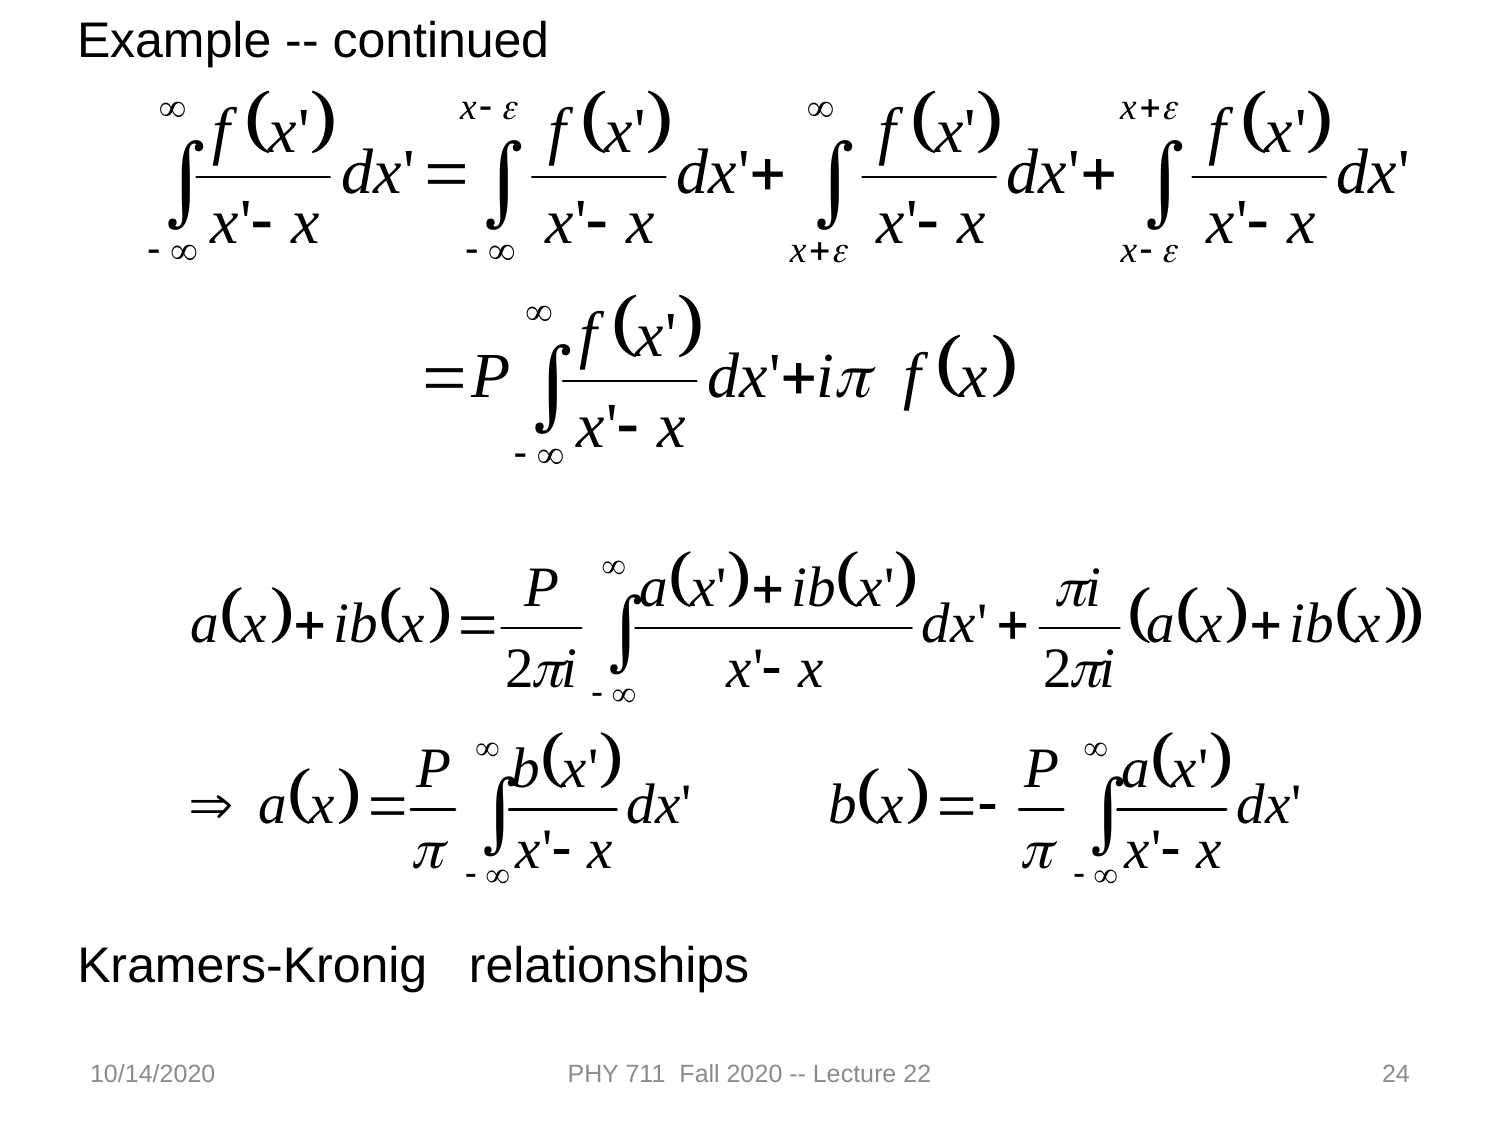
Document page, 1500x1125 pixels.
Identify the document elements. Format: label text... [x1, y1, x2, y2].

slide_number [75, 1042, 425, 1103]
slide_number 24 [1074, 1042, 1425, 1103]
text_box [181, 537, 1426, 900]
text_box Kramers-Kronig relationships [62, 924, 1438, 1000]
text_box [137, 75, 1420, 482]
footer PHY 711 Fall 2020 -- Lecture 22 [512, 1042, 988, 1103]
text_box Example -- continued [62, 0, 1325, 75]
